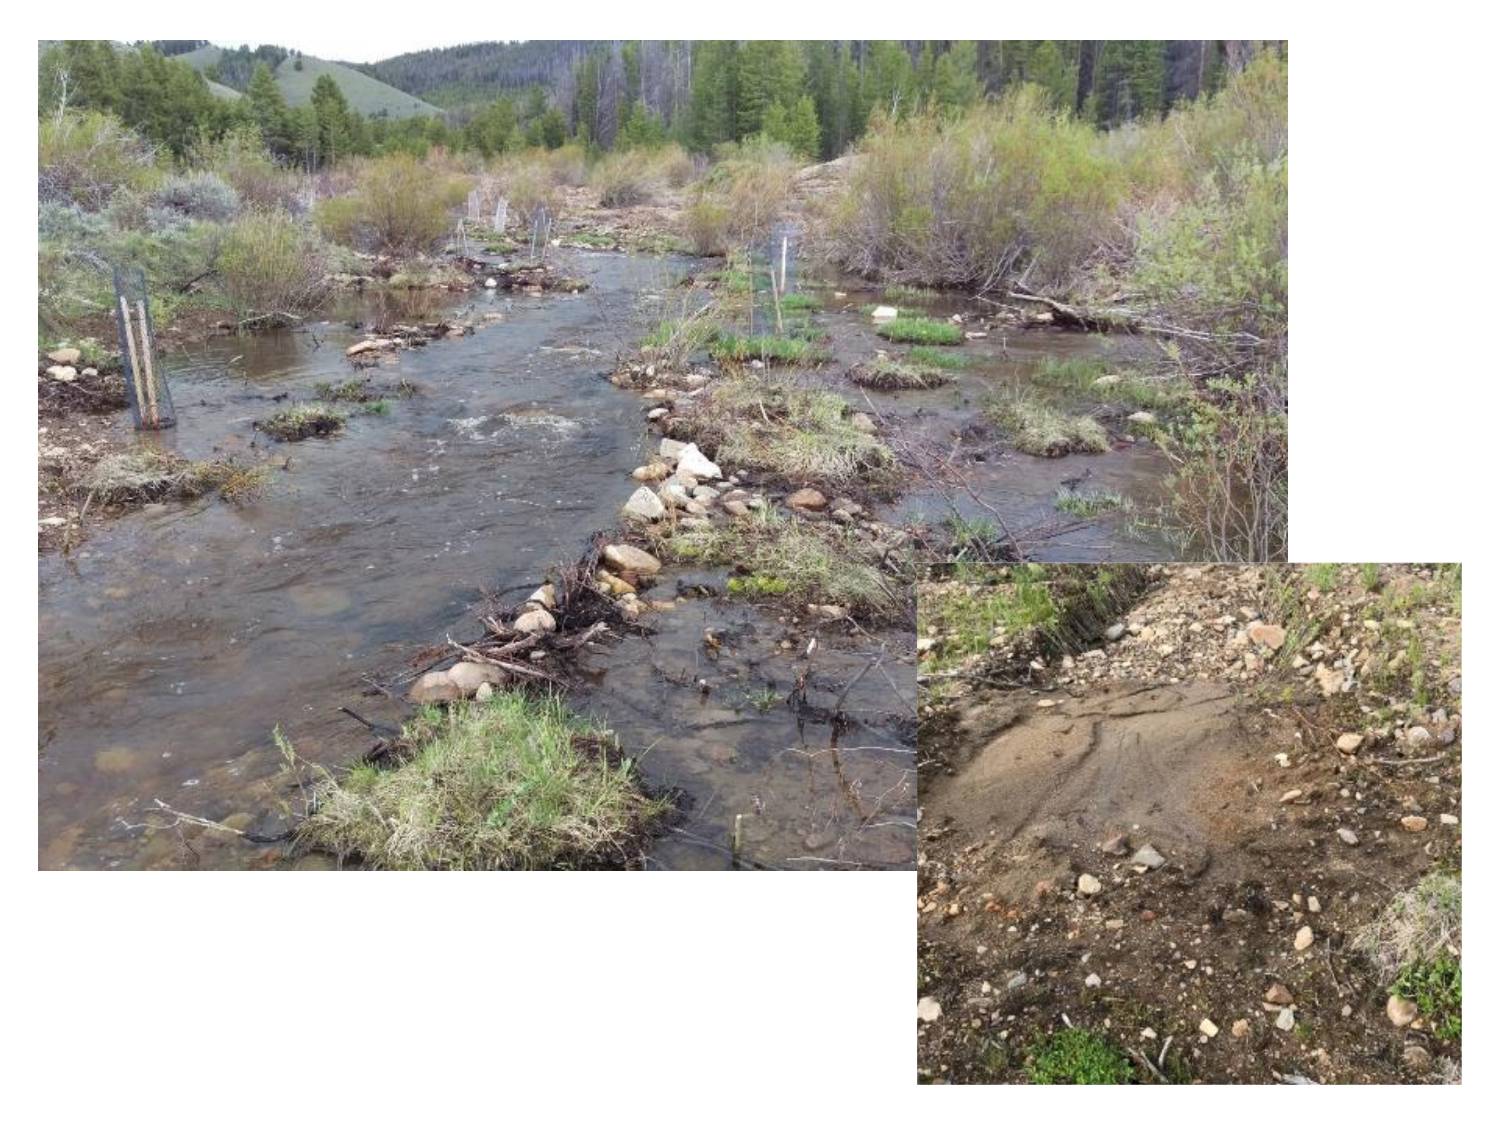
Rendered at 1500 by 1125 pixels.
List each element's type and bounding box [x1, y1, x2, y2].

picture [38, 40, 1461, 1097]
